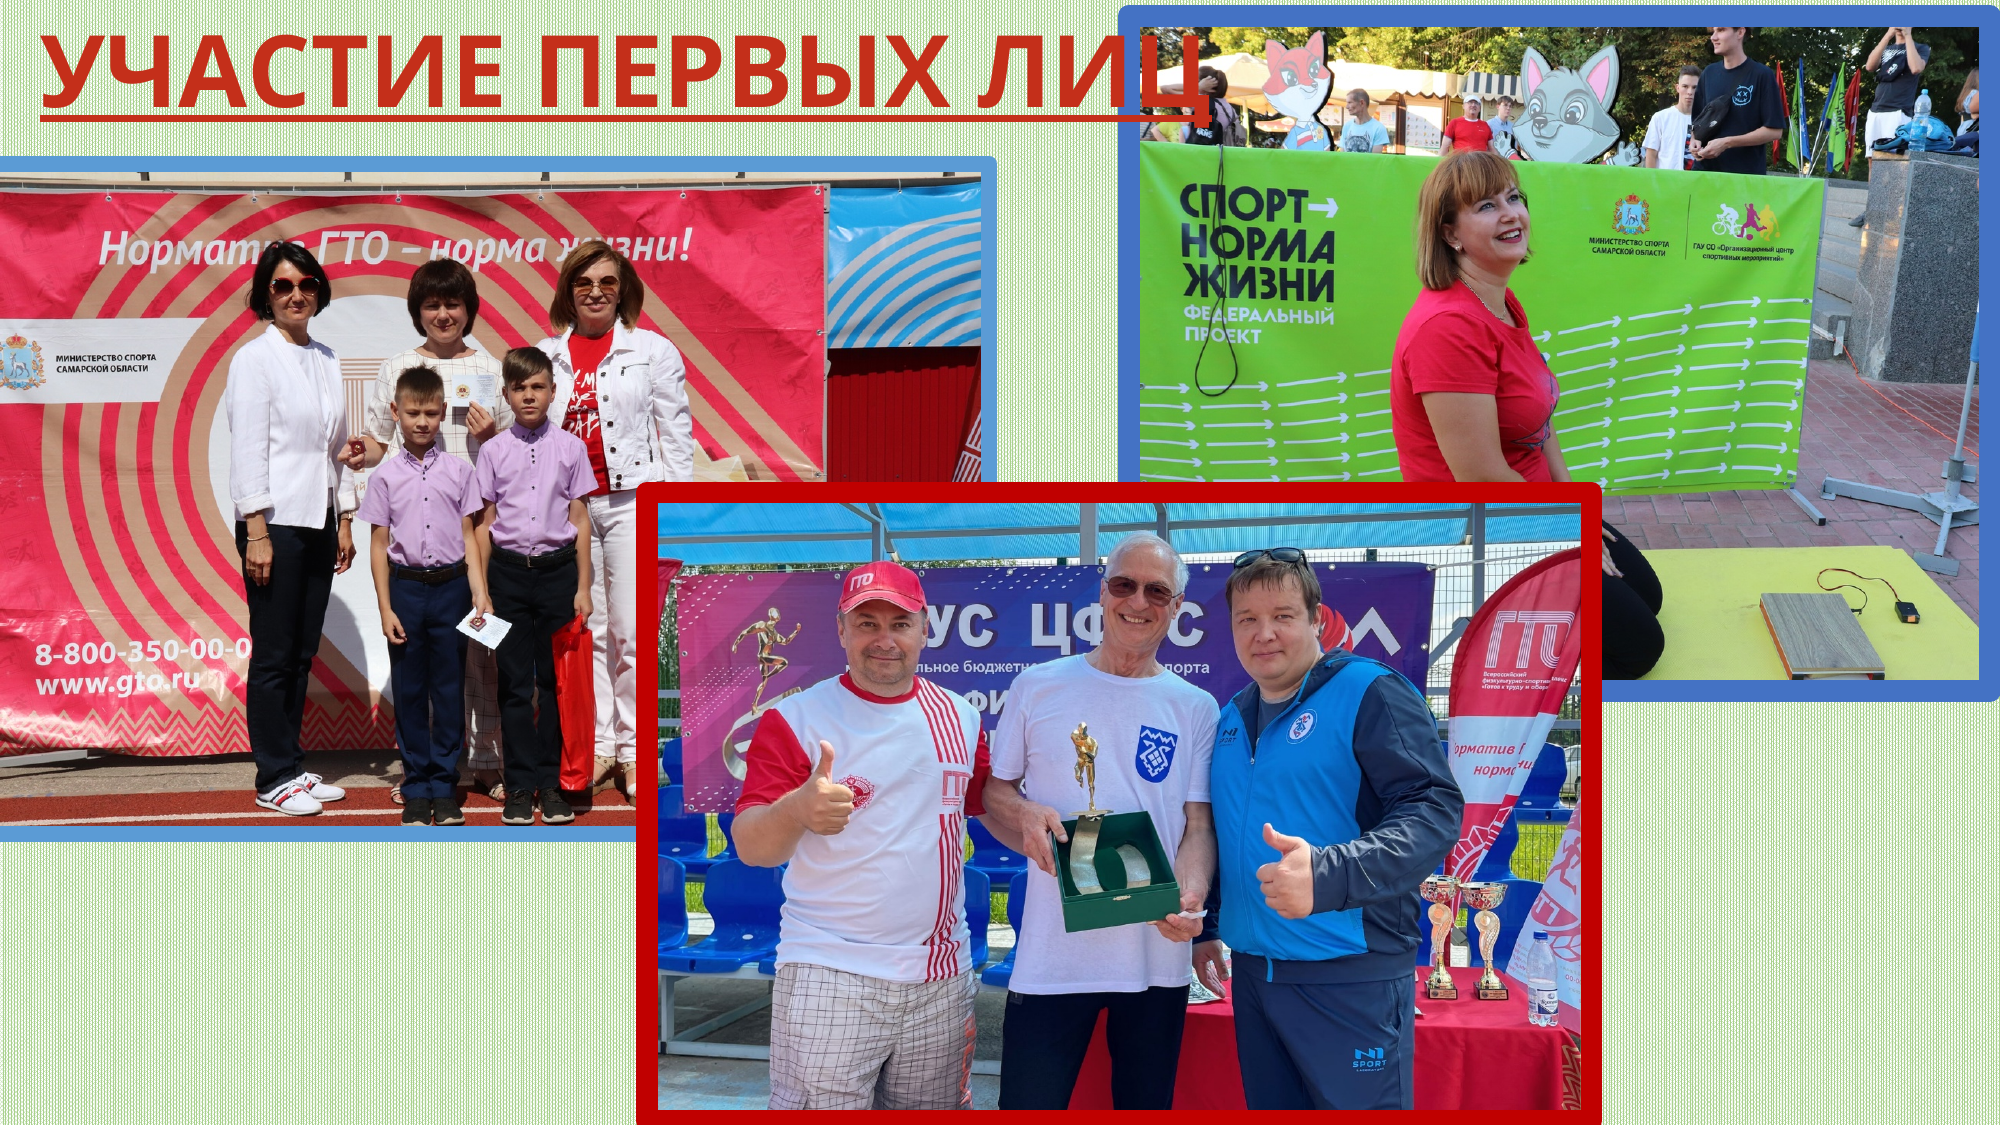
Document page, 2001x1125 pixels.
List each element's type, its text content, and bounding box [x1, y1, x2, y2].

picture [0, 26, 1979, 1110]
text_box УЧАСТИЕ ПЕРВЫХ ЛИЦ [24, 0, 1898, 147]
